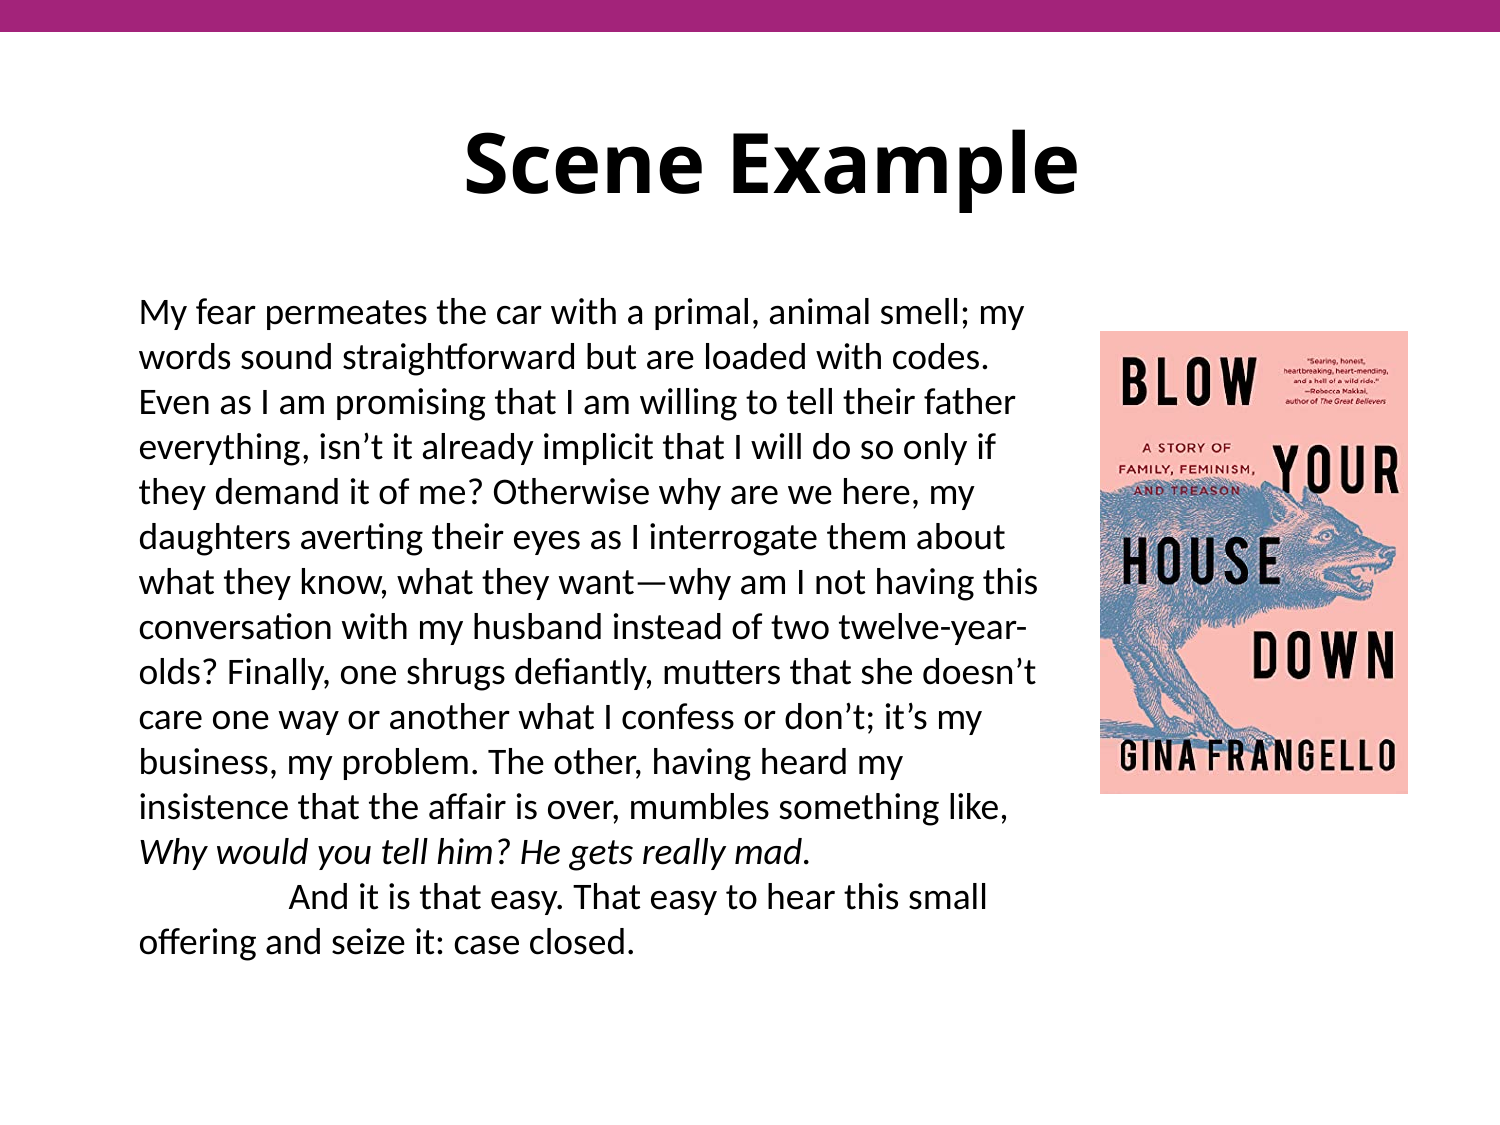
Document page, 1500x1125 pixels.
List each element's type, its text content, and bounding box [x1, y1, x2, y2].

text_box My fear permeates the car with a primal, animal smell; my words sound straightforward but are loaded with codes. Even as I am promising that I am willing to tell their father everything, isn’t it already implicit that I will do so only if they demand it of me? Otherwise why are we here, my daughters averting their eyes as I interrogate them about what they know, what they want—why am I not having this conversation with my husband instead of two twelve-year-olds? Finally, one shrugs defiantly, mutters that she doesn’t care one way or another what I confess or don’t; it’s my business, my problem. The other, having heard my insistence that the affair is over, mumbles something like, Why would you tell him? He gets really mad. And it is that easy. That easy to hear this small offering and seize it: case closed. [123, 280, 1064, 970]
text_box Scene Example [123, 102, 1421, 218]
text_box [0, 0, 1500, 34]
picture [1100, 331, 1408, 794]
